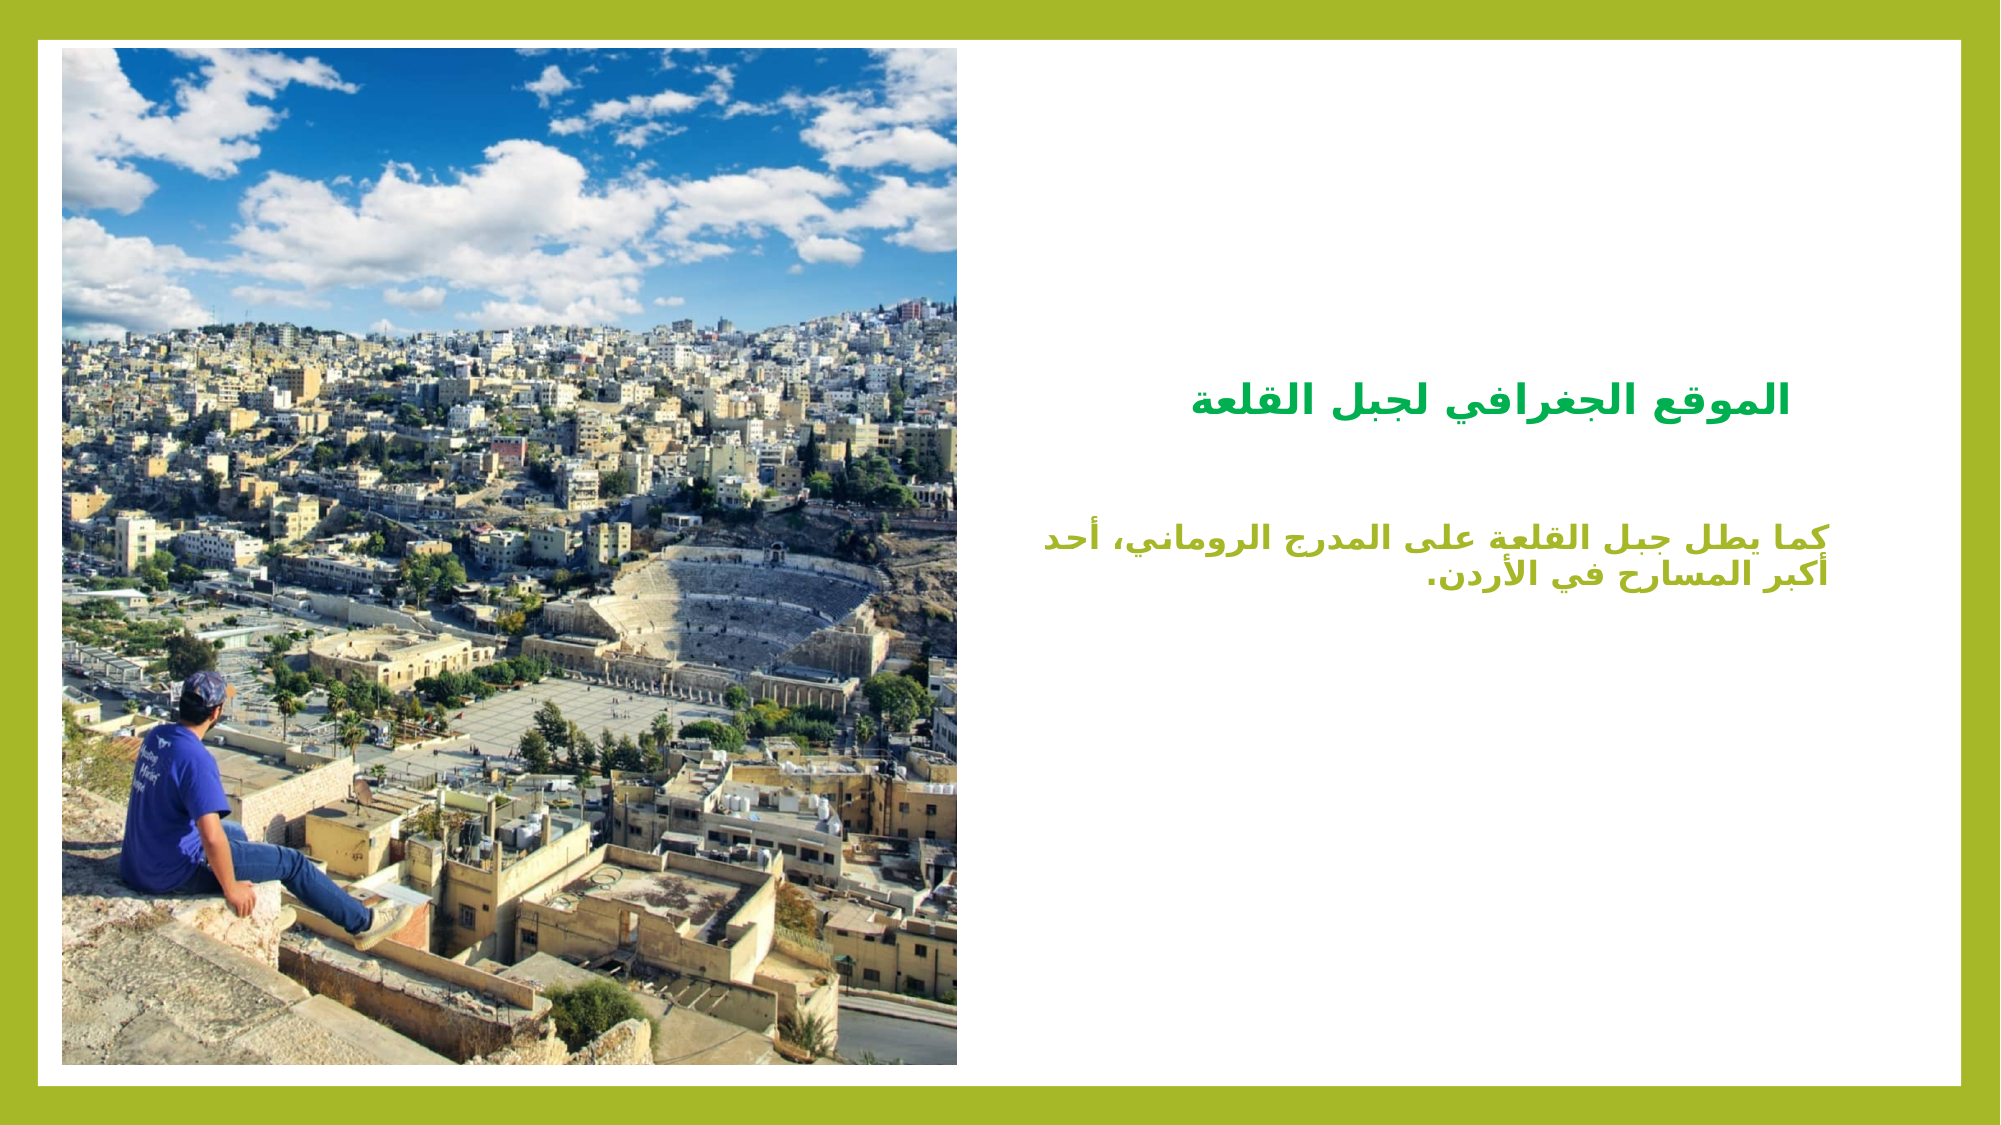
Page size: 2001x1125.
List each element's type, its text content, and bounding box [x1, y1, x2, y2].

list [61, 47, 957, 1065]
title الموقع الجغرافي لجبل القلعة [983, 357, 1808, 445]
list كما يطل جبل القلعة على المدرج الروماني، أحد أكبر المسارح في الأردن. [1028, 444, 1853, 998]
